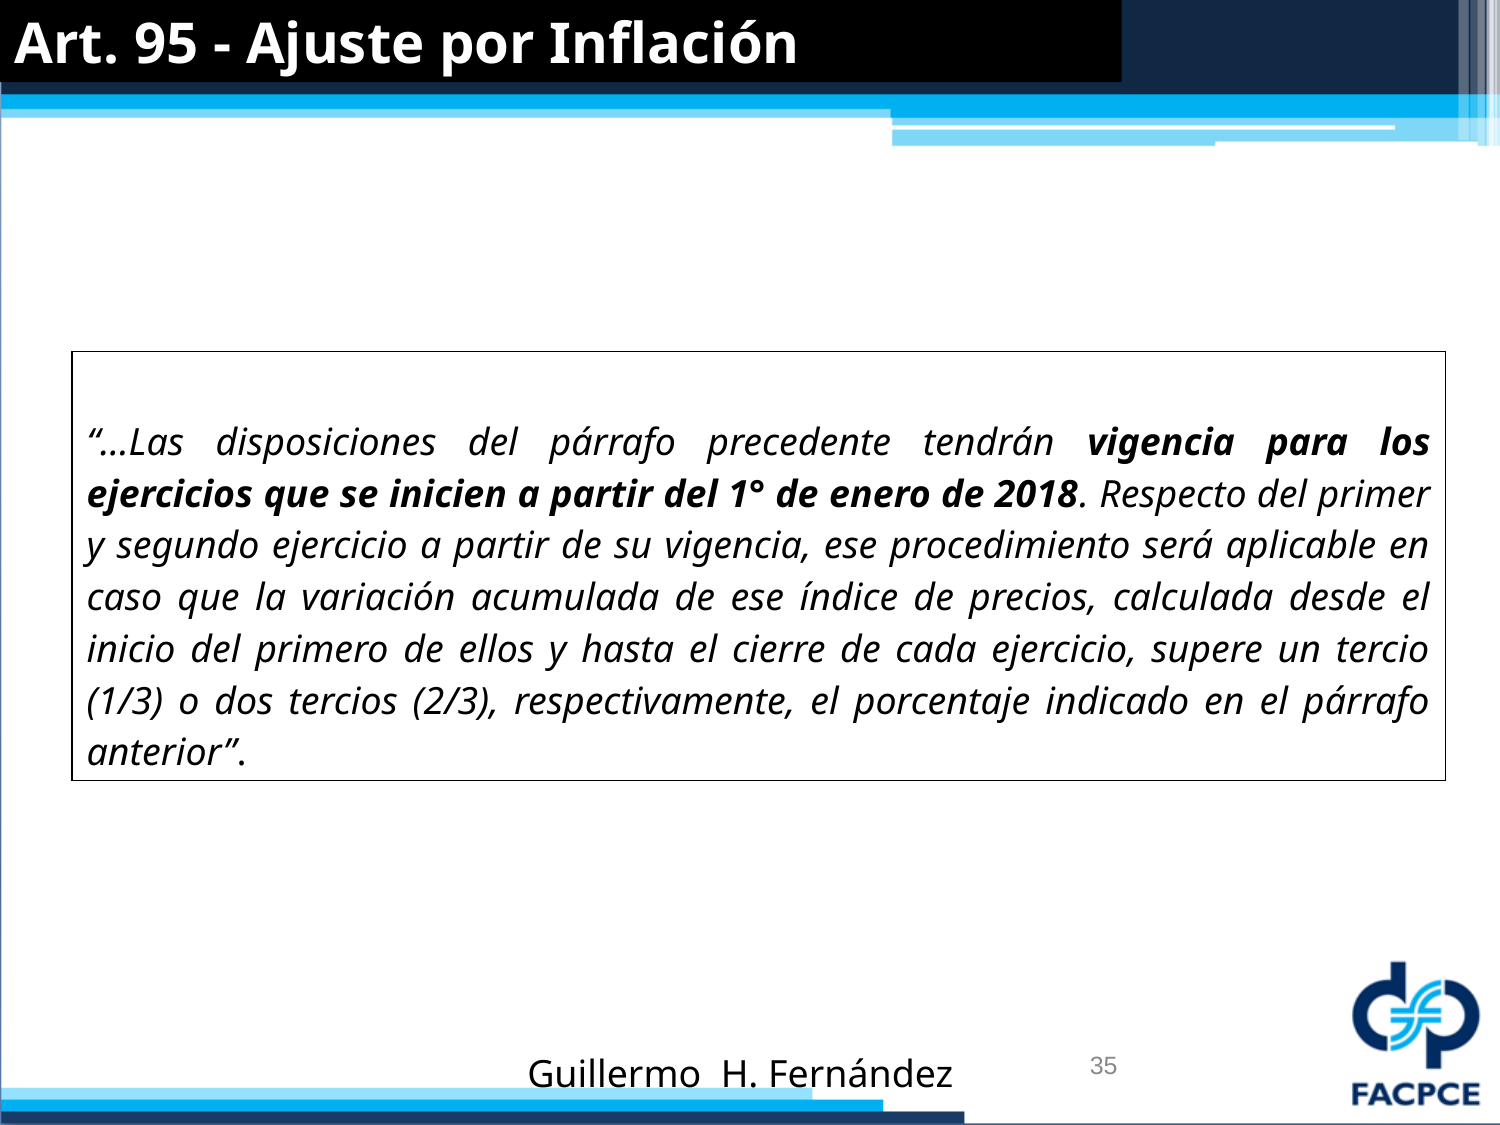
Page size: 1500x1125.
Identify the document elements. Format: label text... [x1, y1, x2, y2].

picture [0, 0, 1500, 1125]
text_box Art. 95 - Ajuste por Inflación [0, 0, 1122, 83]
slide_number 35 [1074, 1042, 1425, 1103]
footer Guillermo H. Fernández [512, 1042, 988, 1103]
text_box “…Las disposiciones del párrafo precedente tendrán vigencia para los ejercicios que se inicien a partir del 1° de enero de 2018. Respecto del primer y segundo ejercicio a partir de su vigencia, ese procedimiento será aplicable en caso que la variación acumulada de ese índice de precios, calculada desde el inicio del primero de ellos y hasta el cierre de cada ejercicio, supere un tercio (1/3) o dos tercios (2/3), respectivamente, el porcentaje indicado en el párrafo anterior”. [71, 351, 1446, 781]
